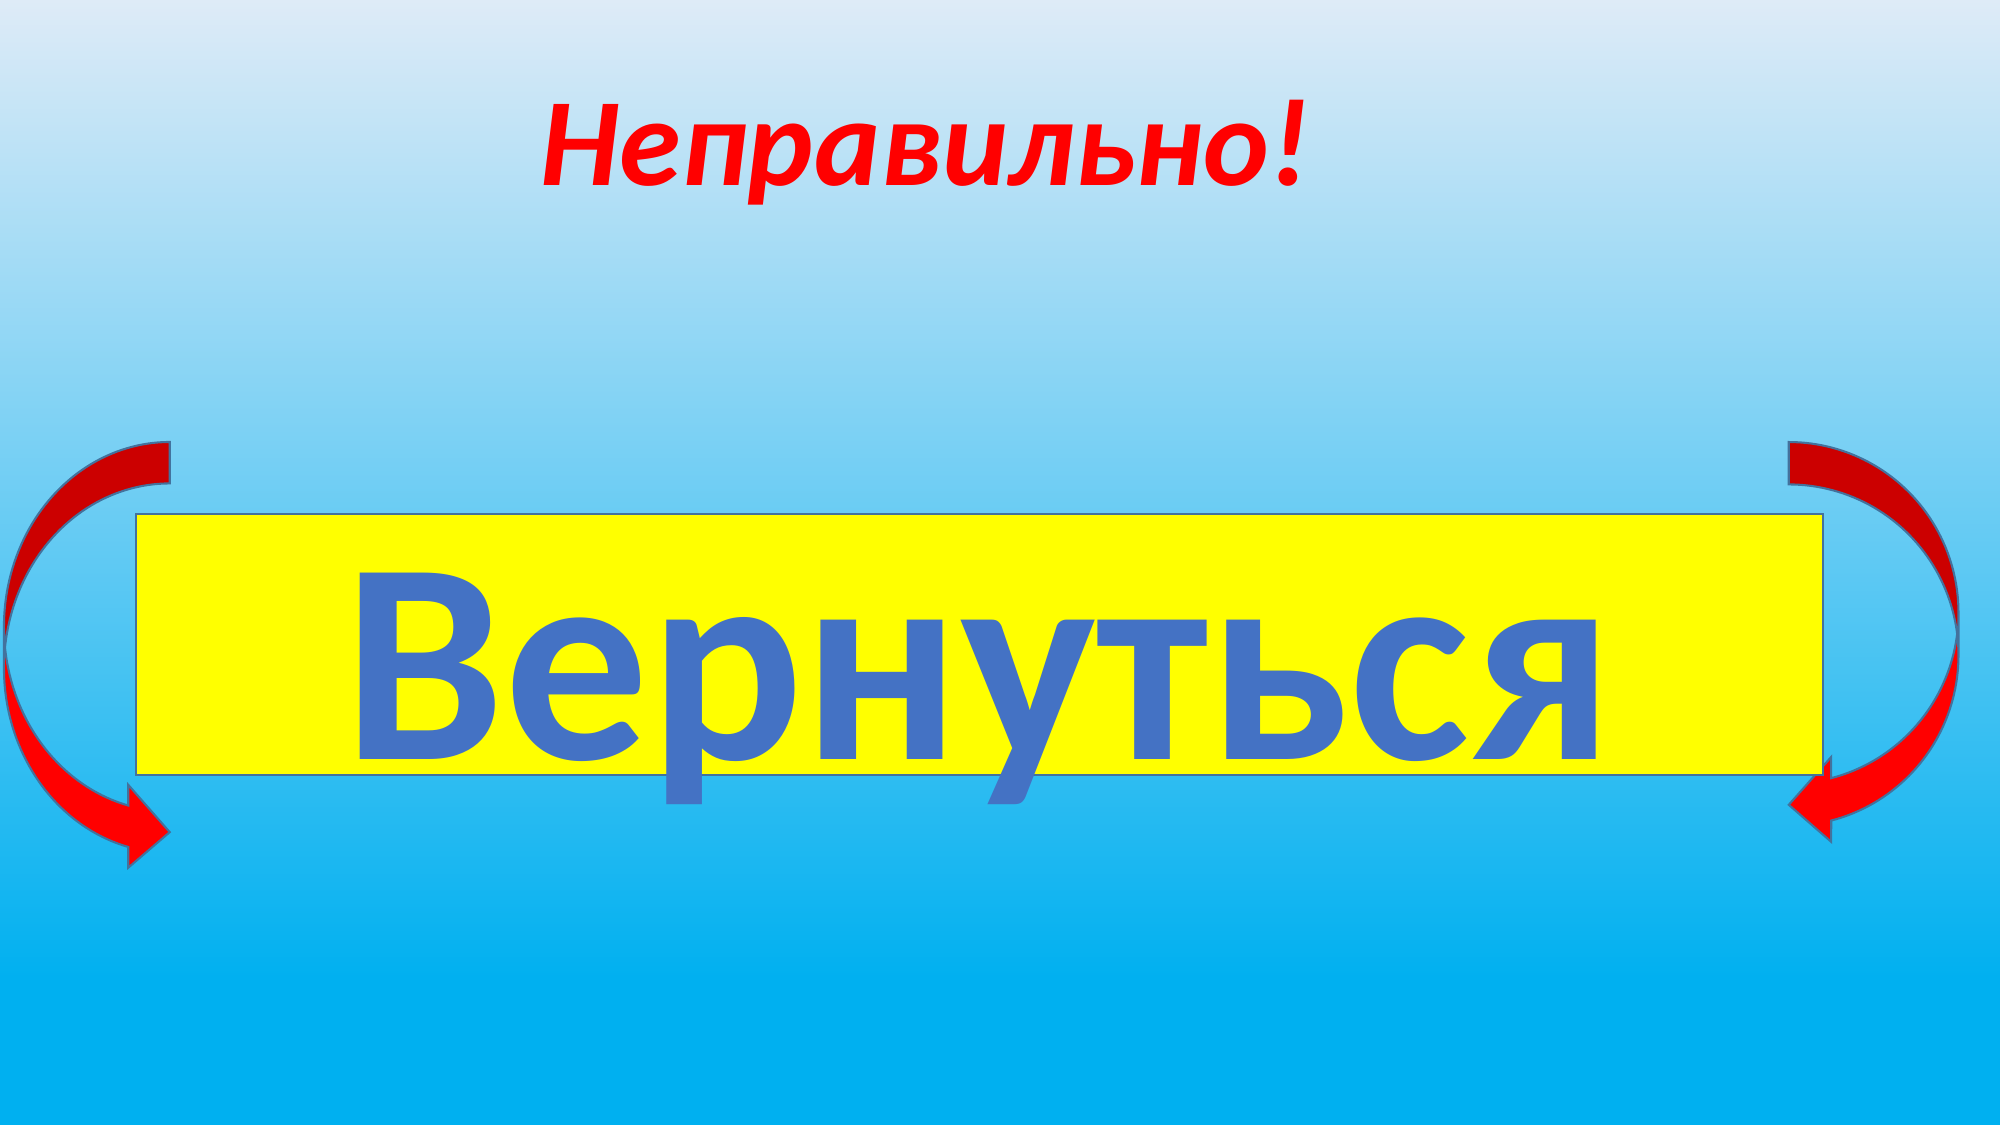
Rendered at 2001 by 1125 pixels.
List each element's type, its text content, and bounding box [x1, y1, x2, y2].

text_box Вернуться [135, 513, 1824, 776]
text_box Неправильно! [525, 52, 1327, 218]
text_box [1787, 440, 1960, 845]
text_box [2, 440, 172, 870]
